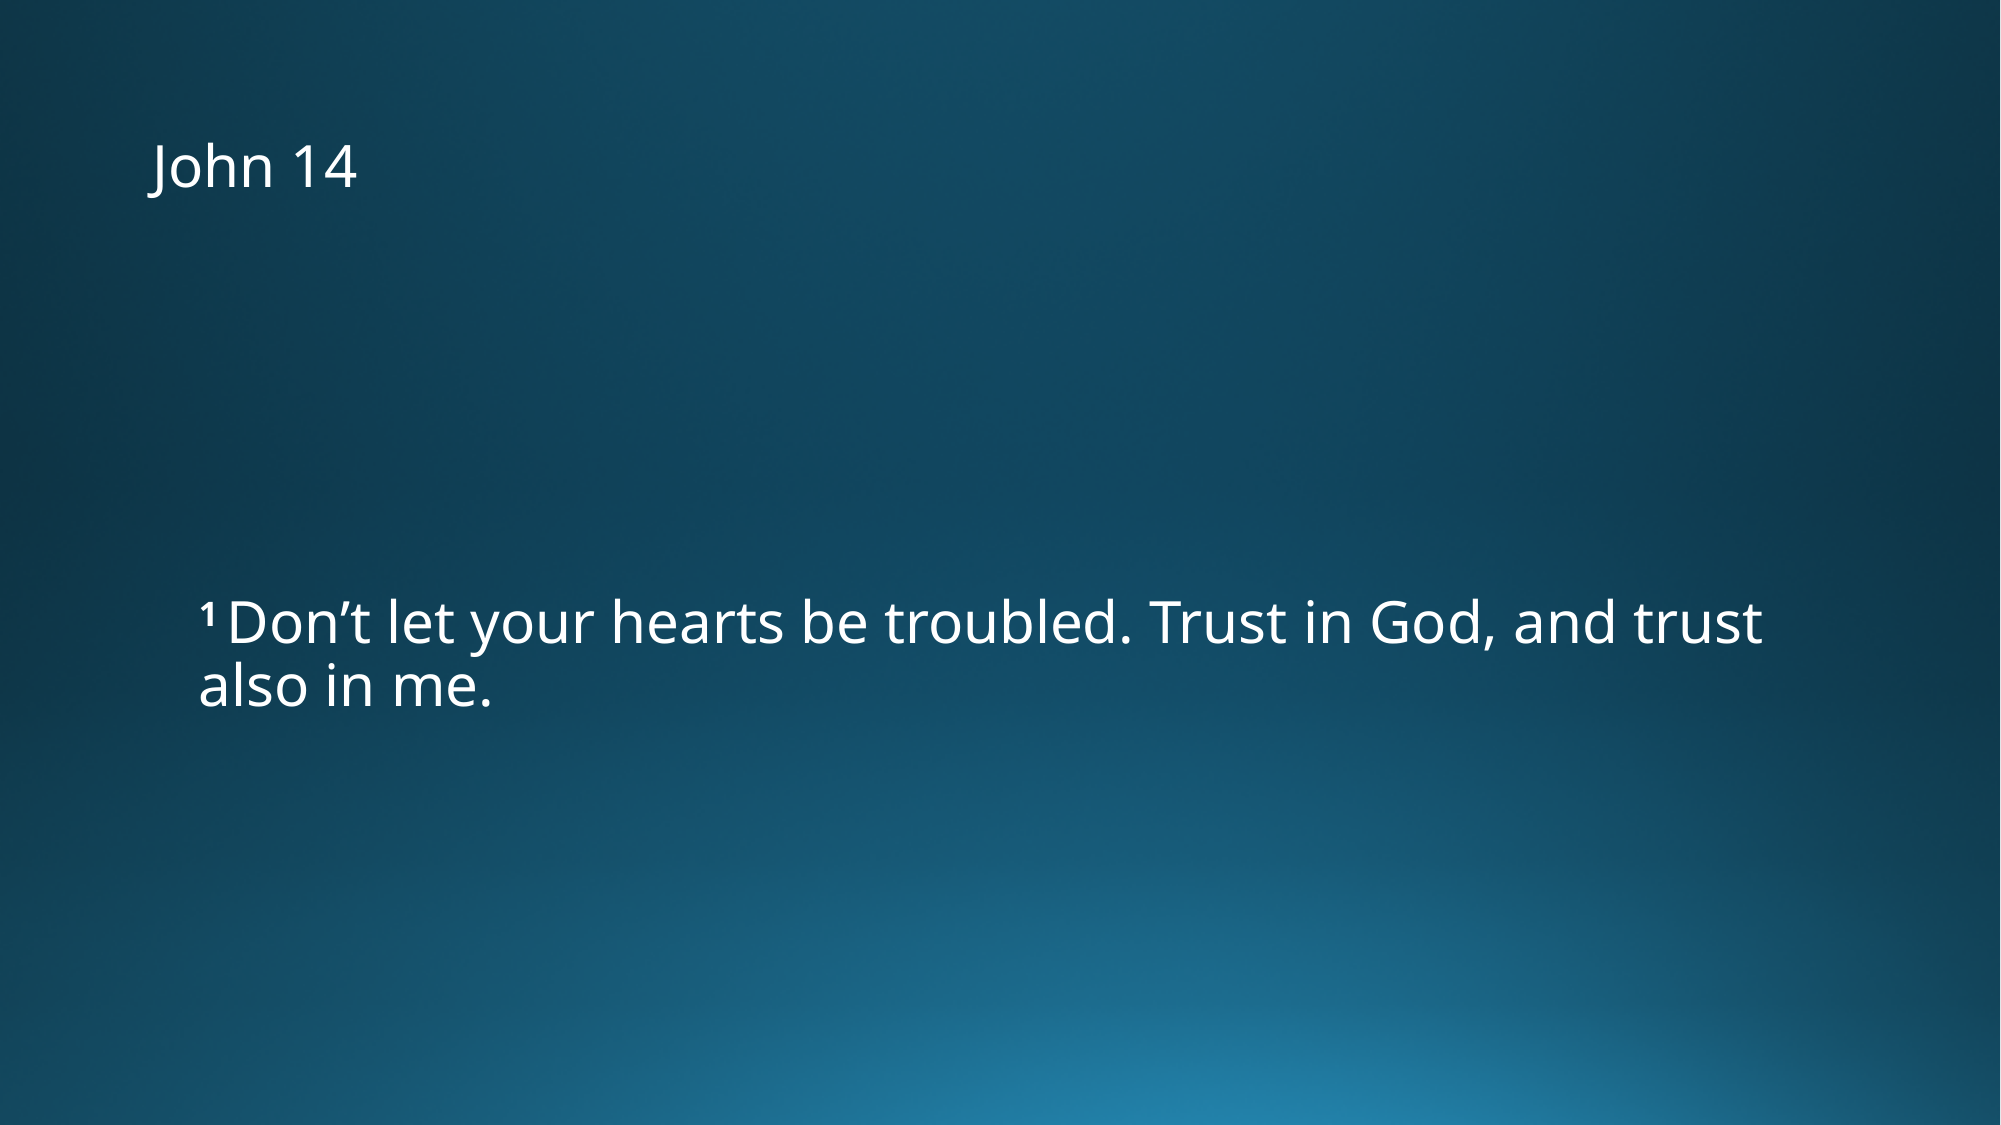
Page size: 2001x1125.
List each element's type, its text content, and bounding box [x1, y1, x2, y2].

title John 14 [137, 59, 1863, 278]
picture [0, 0, 2001, 1125]
list 1 Don’t let your hearts be troubled. Trust in God, and trust also in me. [183, 299, 1863, 1014]
